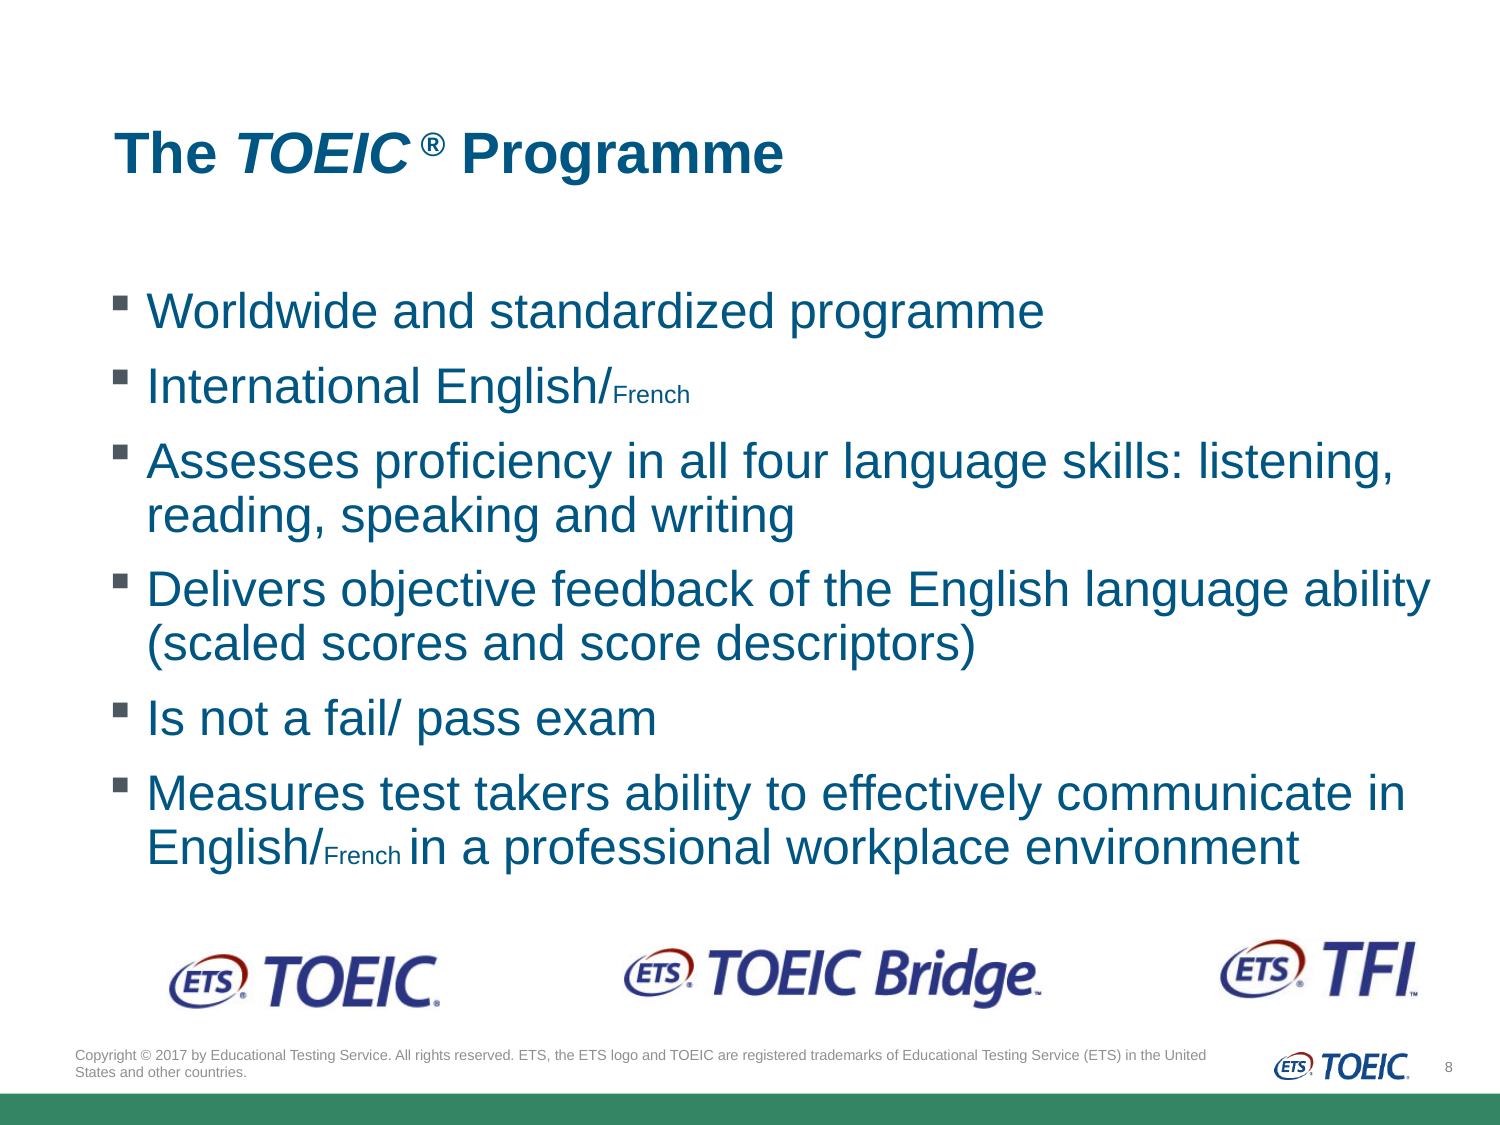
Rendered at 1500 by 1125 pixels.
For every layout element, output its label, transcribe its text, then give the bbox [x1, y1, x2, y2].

list Worldwide and standardized programme International English/French Assesses proficiency in all four language skills: listening, reading, speaking and writing Delivers objective feedback of the English language ability (scaled scores and score descriptors) Is not a fail/ pass exam Measures test takers ability to effectively communicate in English/French in a professional workplace environment [93, 277, 1471, 946]
picture [620, 945, 1044, 1011]
title The TOEIC ® Programme [99, 28, 1400, 194]
picture [1218, 938, 1419, 999]
picture [1274, 1052, 1436, 1080]
picture [166, 951, 442, 1011]
